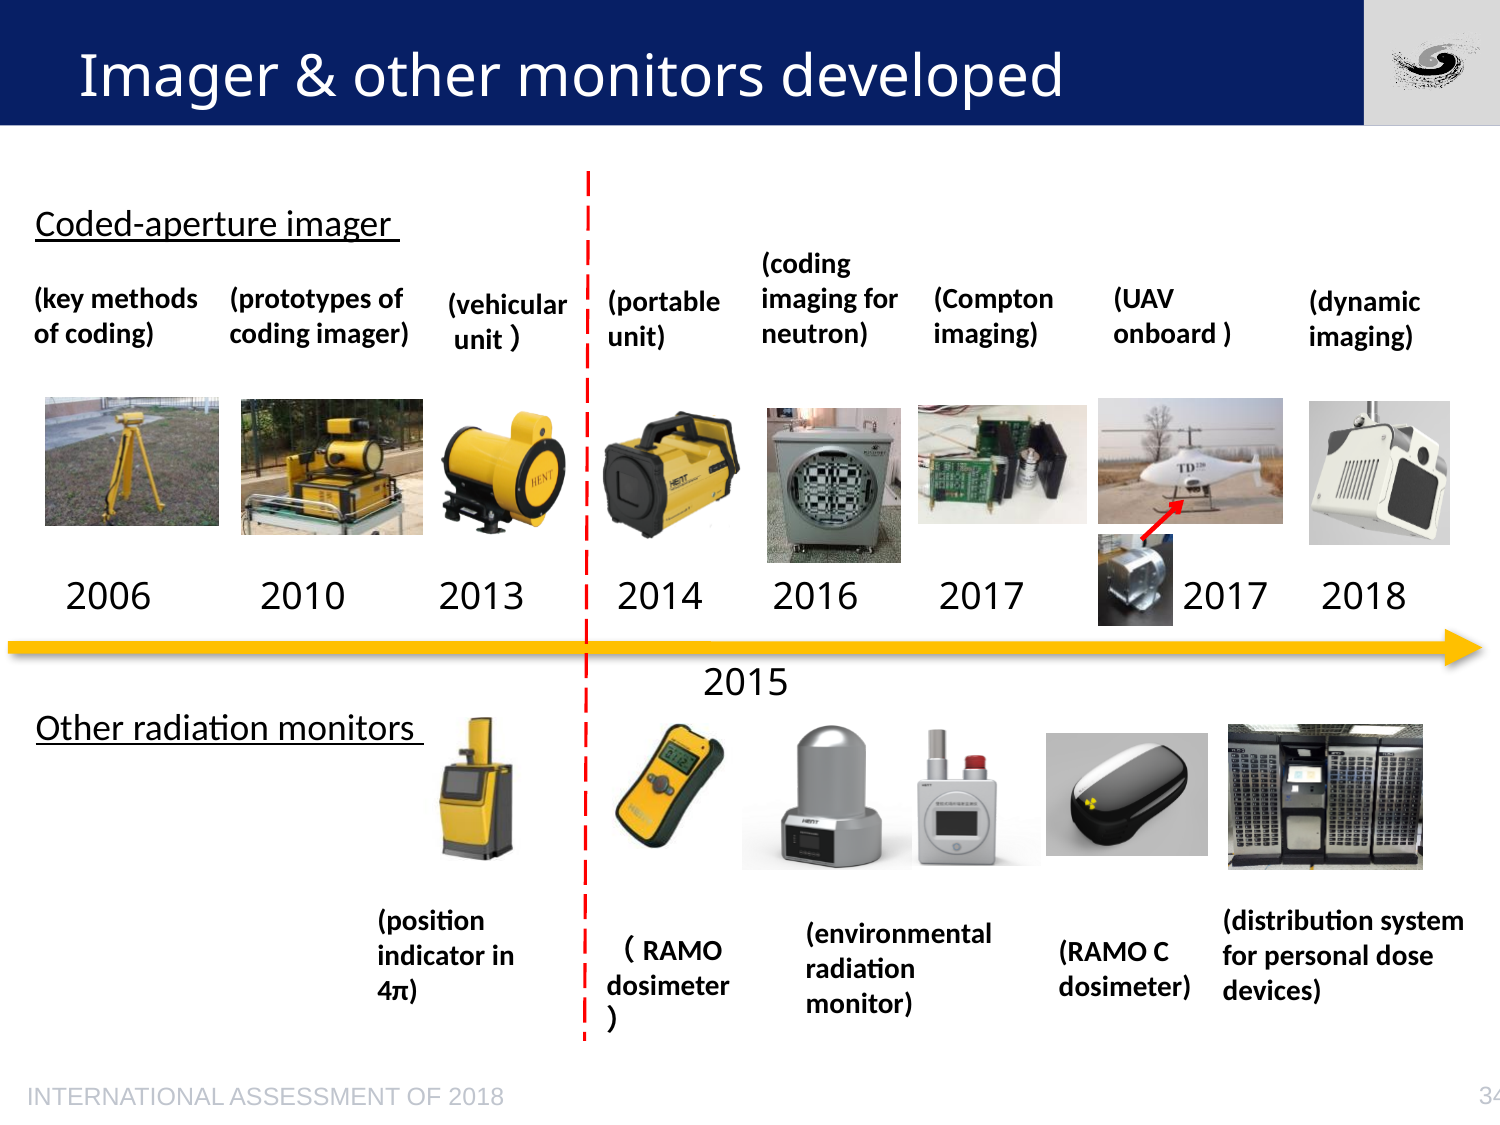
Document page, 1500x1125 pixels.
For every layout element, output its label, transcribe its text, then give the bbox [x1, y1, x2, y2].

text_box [7, 171, 1483, 1041]
title Imager & other monitors developed [64, 29, 1354, 126]
picture [1390, 31, 1481, 91]
